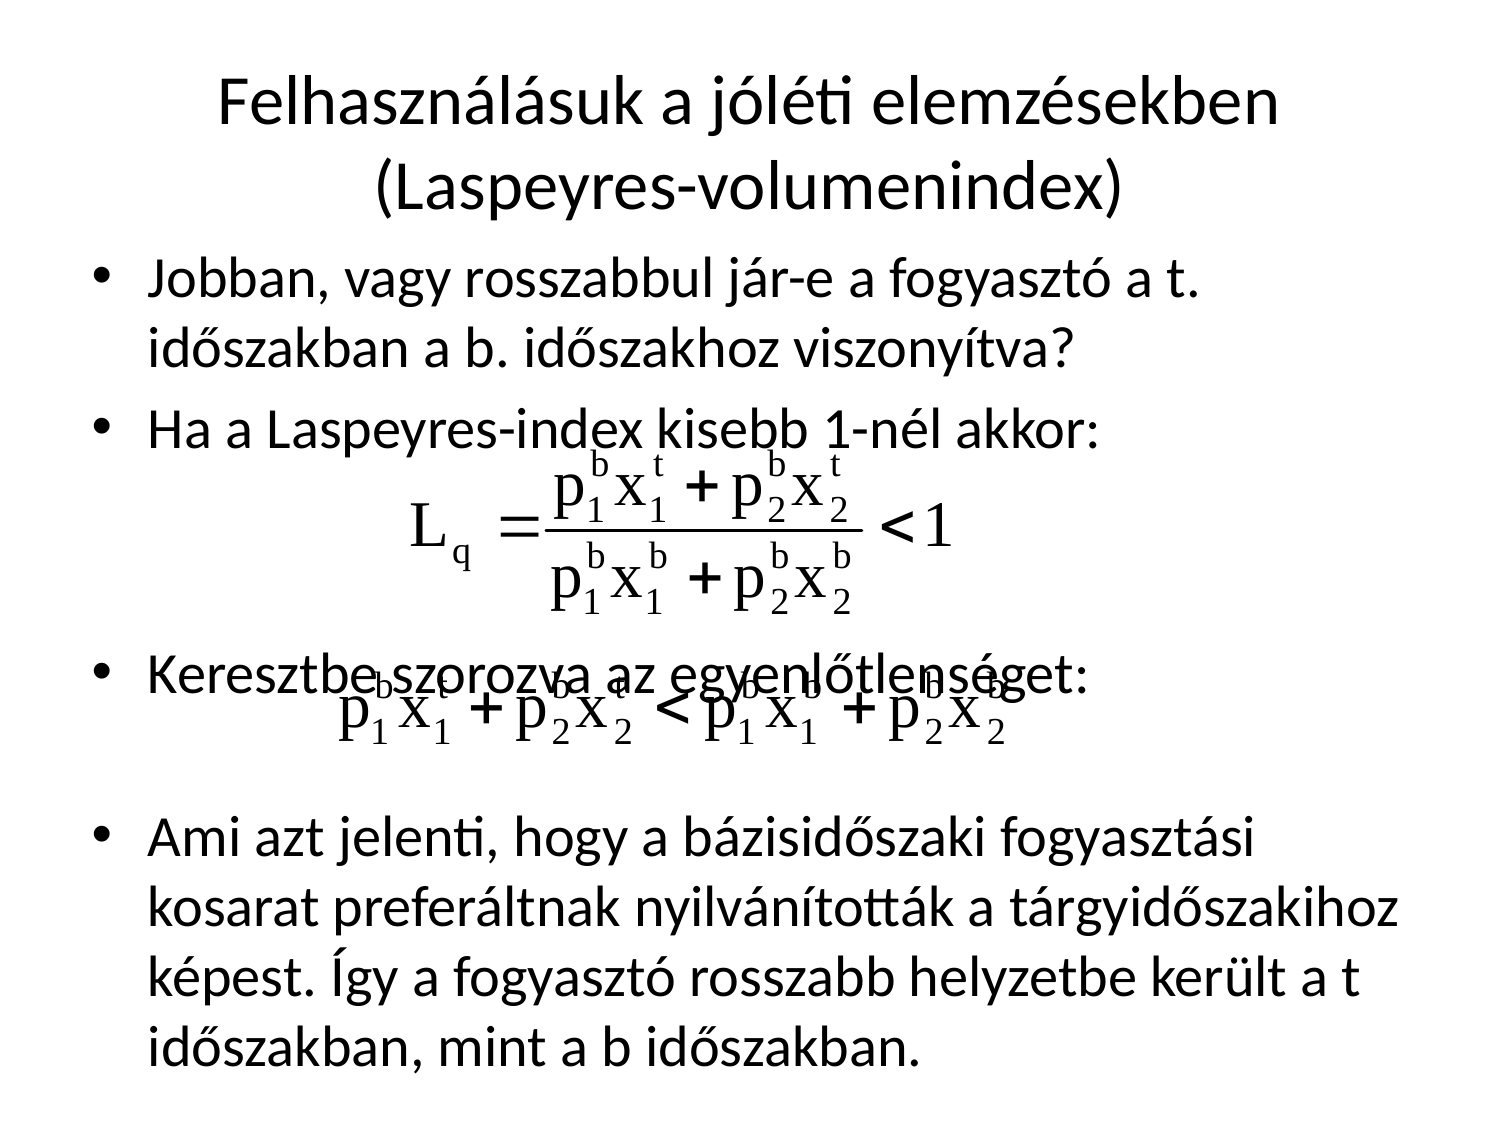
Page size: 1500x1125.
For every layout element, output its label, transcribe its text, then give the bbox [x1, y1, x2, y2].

list Jobban, vagy rosszabbul jár-e a fogyasztó a t. időszakban a b. időszakhoz viszonyítva? Ha a Laspeyres-index kisebb 1-nél akkor: Keresztbe szorozva az egyenlőtlenséget: Ami azt jelenti, hogy a bázisidőszaki fogyasztási kosarat preferáltnak nyilvánították a tárgyidőszakihoz képest. Így a fogyasztó rosszabb helyzetbe került a t időszakban, mint a b időszakban. [76, 231, 1427, 1094]
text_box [399, 432, 961, 629]
title Felhasználásuk a jóléti elemzésekben (Laspeyres-volumenindex) [75, 45, 1425, 233]
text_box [328, 656, 1020, 756]
